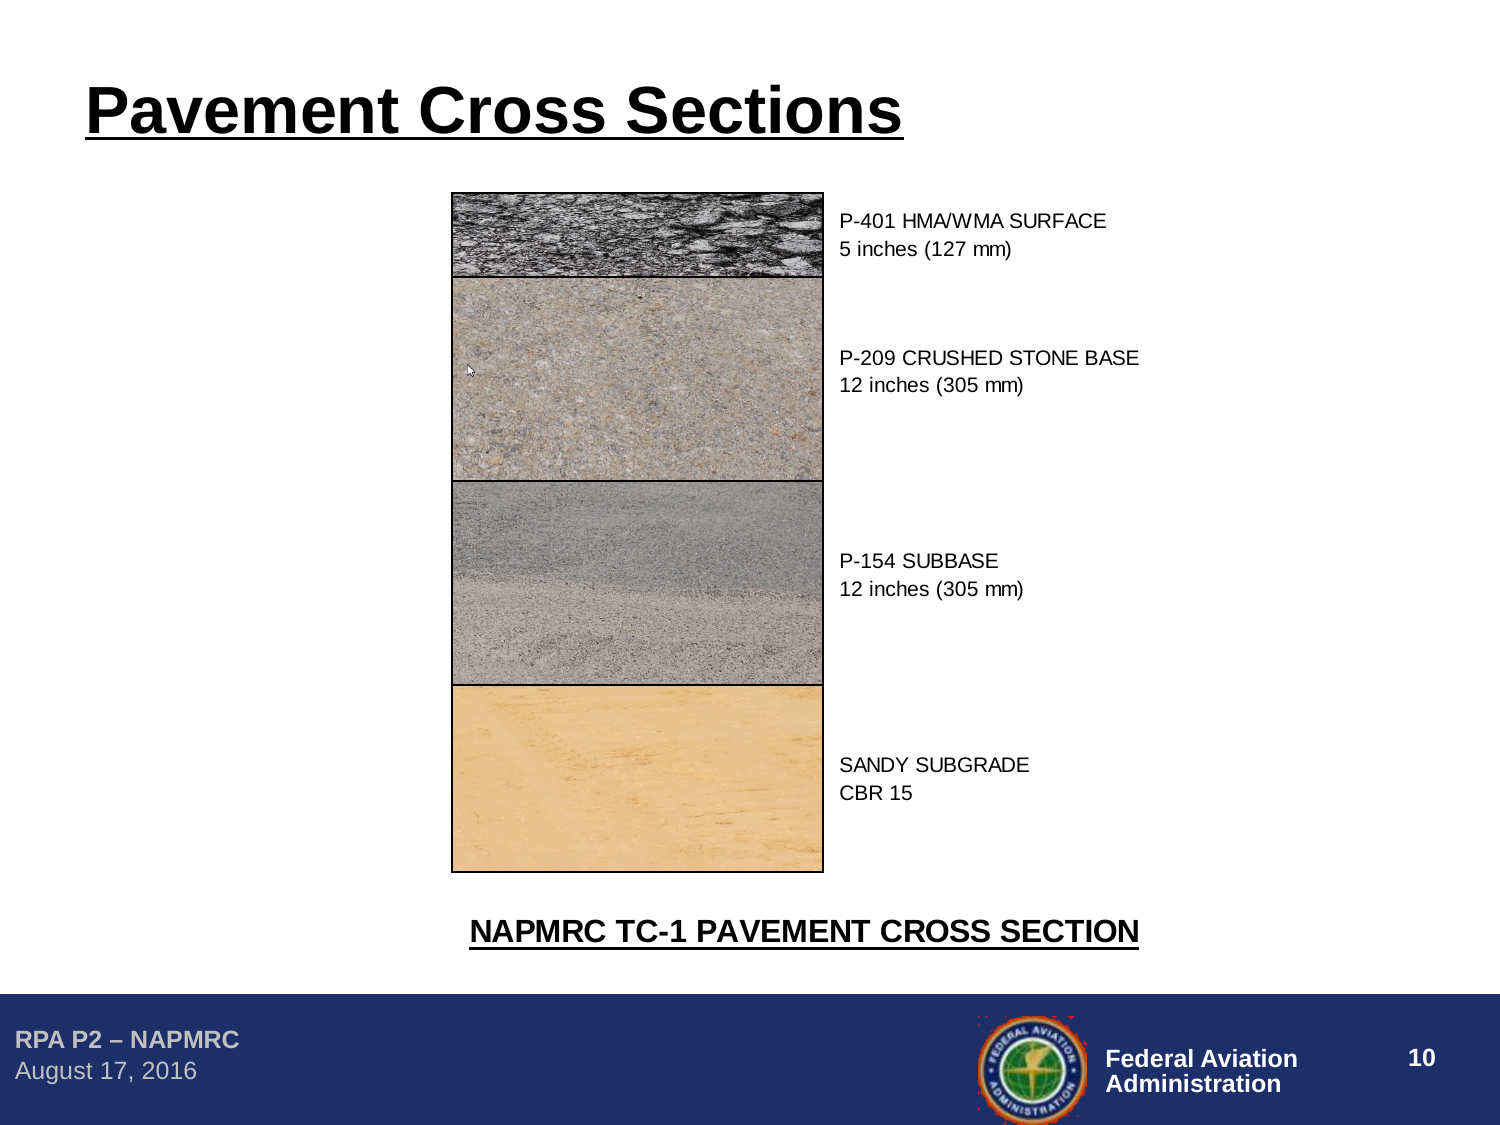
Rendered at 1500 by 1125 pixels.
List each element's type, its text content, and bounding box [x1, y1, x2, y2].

picture [387, 174, 1221, 976]
title Pavement Cross Sections [70, 56, 1461, 157]
picture [978, 1016, 1087, 1125]
